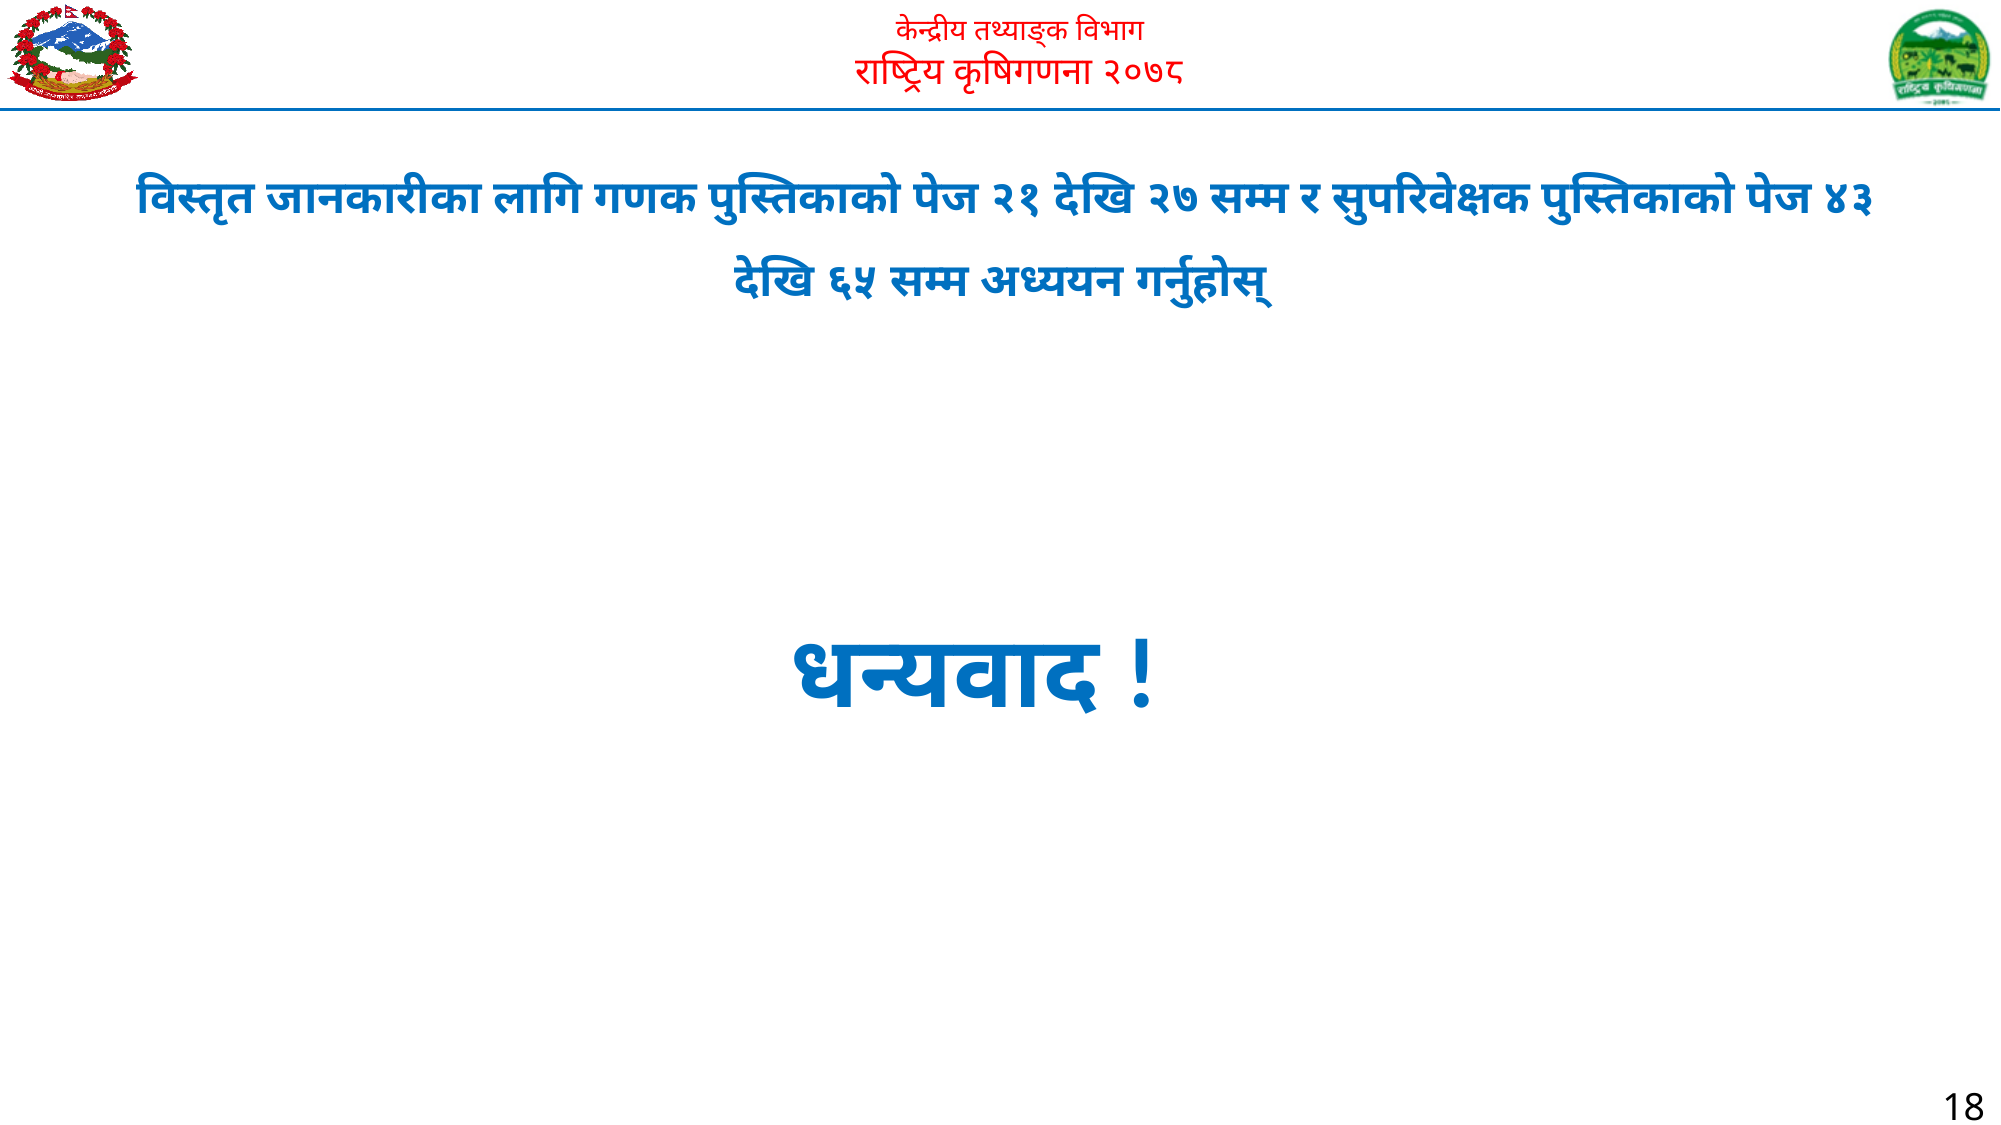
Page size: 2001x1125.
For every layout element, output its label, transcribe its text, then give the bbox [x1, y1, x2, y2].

text_box 18 [1845, 1049, 2000, 1113]
picture [7, 4, 138, 101]
text_box विस्तृत जानकारीका लागि गणक पुस्तिकाको पेज २१ देखि २७ सम्म र सुपरिवेक्षक पुस्तिकाको पेज ४३ देखि ६५ सम्म अध्ययन गर्नुहोस् [99, 133, 1913, 338]
picture [1887, 4, 1993, 108]
list धन्यवाद ! [47, 375, 1923, 938]
